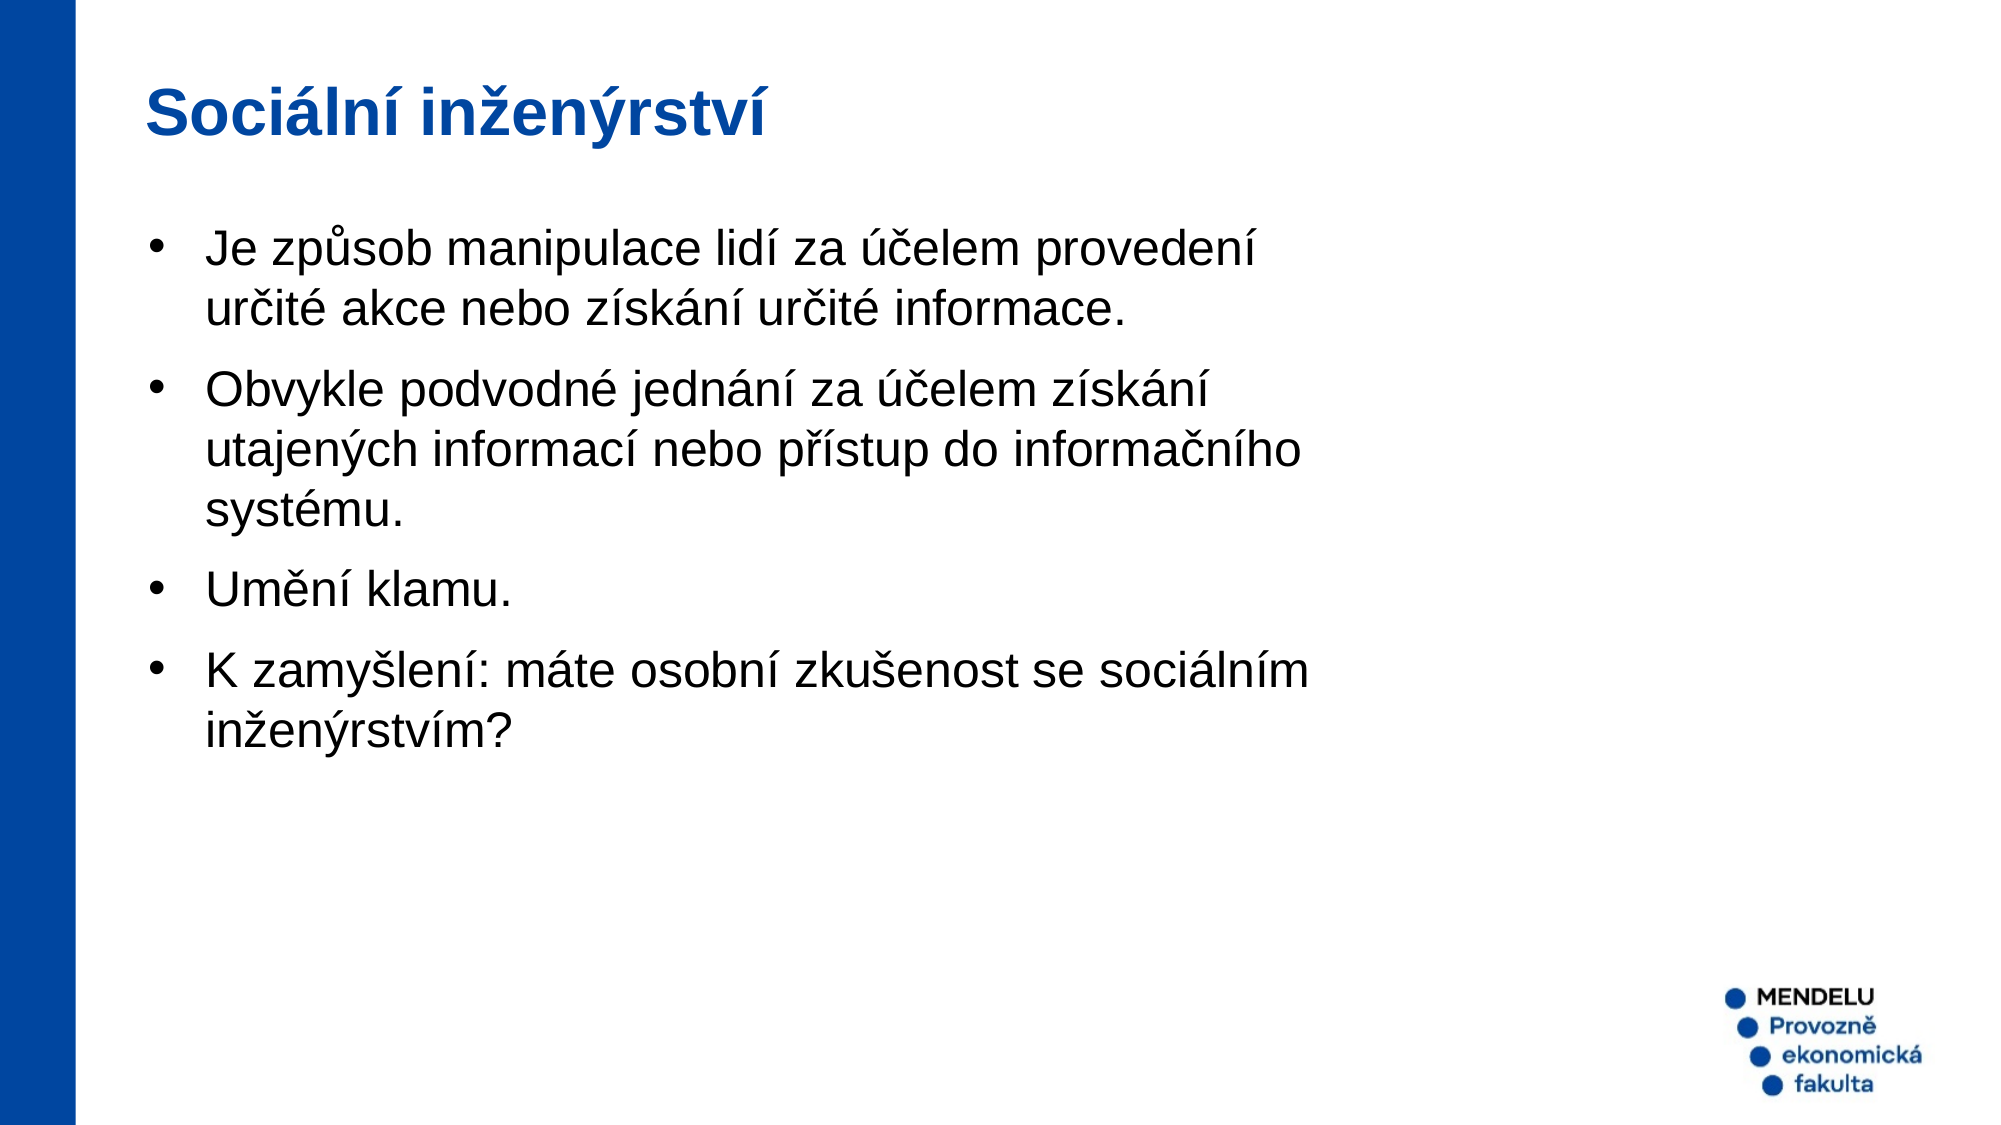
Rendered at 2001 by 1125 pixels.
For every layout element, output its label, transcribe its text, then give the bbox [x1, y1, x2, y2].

text_box Je způsob manipulace lidí za účelem provedení určité akce nebo získání určité informace. Obvykle podvodné jednání za účelem získání utajených informací nebo přístup do informačního systému. Umění klamu. K zamyšlení: máte osobní zkušenost se sociálním inženýrstvím? [134, 207, 1365, 863]
list Sociální inženýrství [145, 68, 1940, 171]
picture [1705, 968, 1942, 1117]
